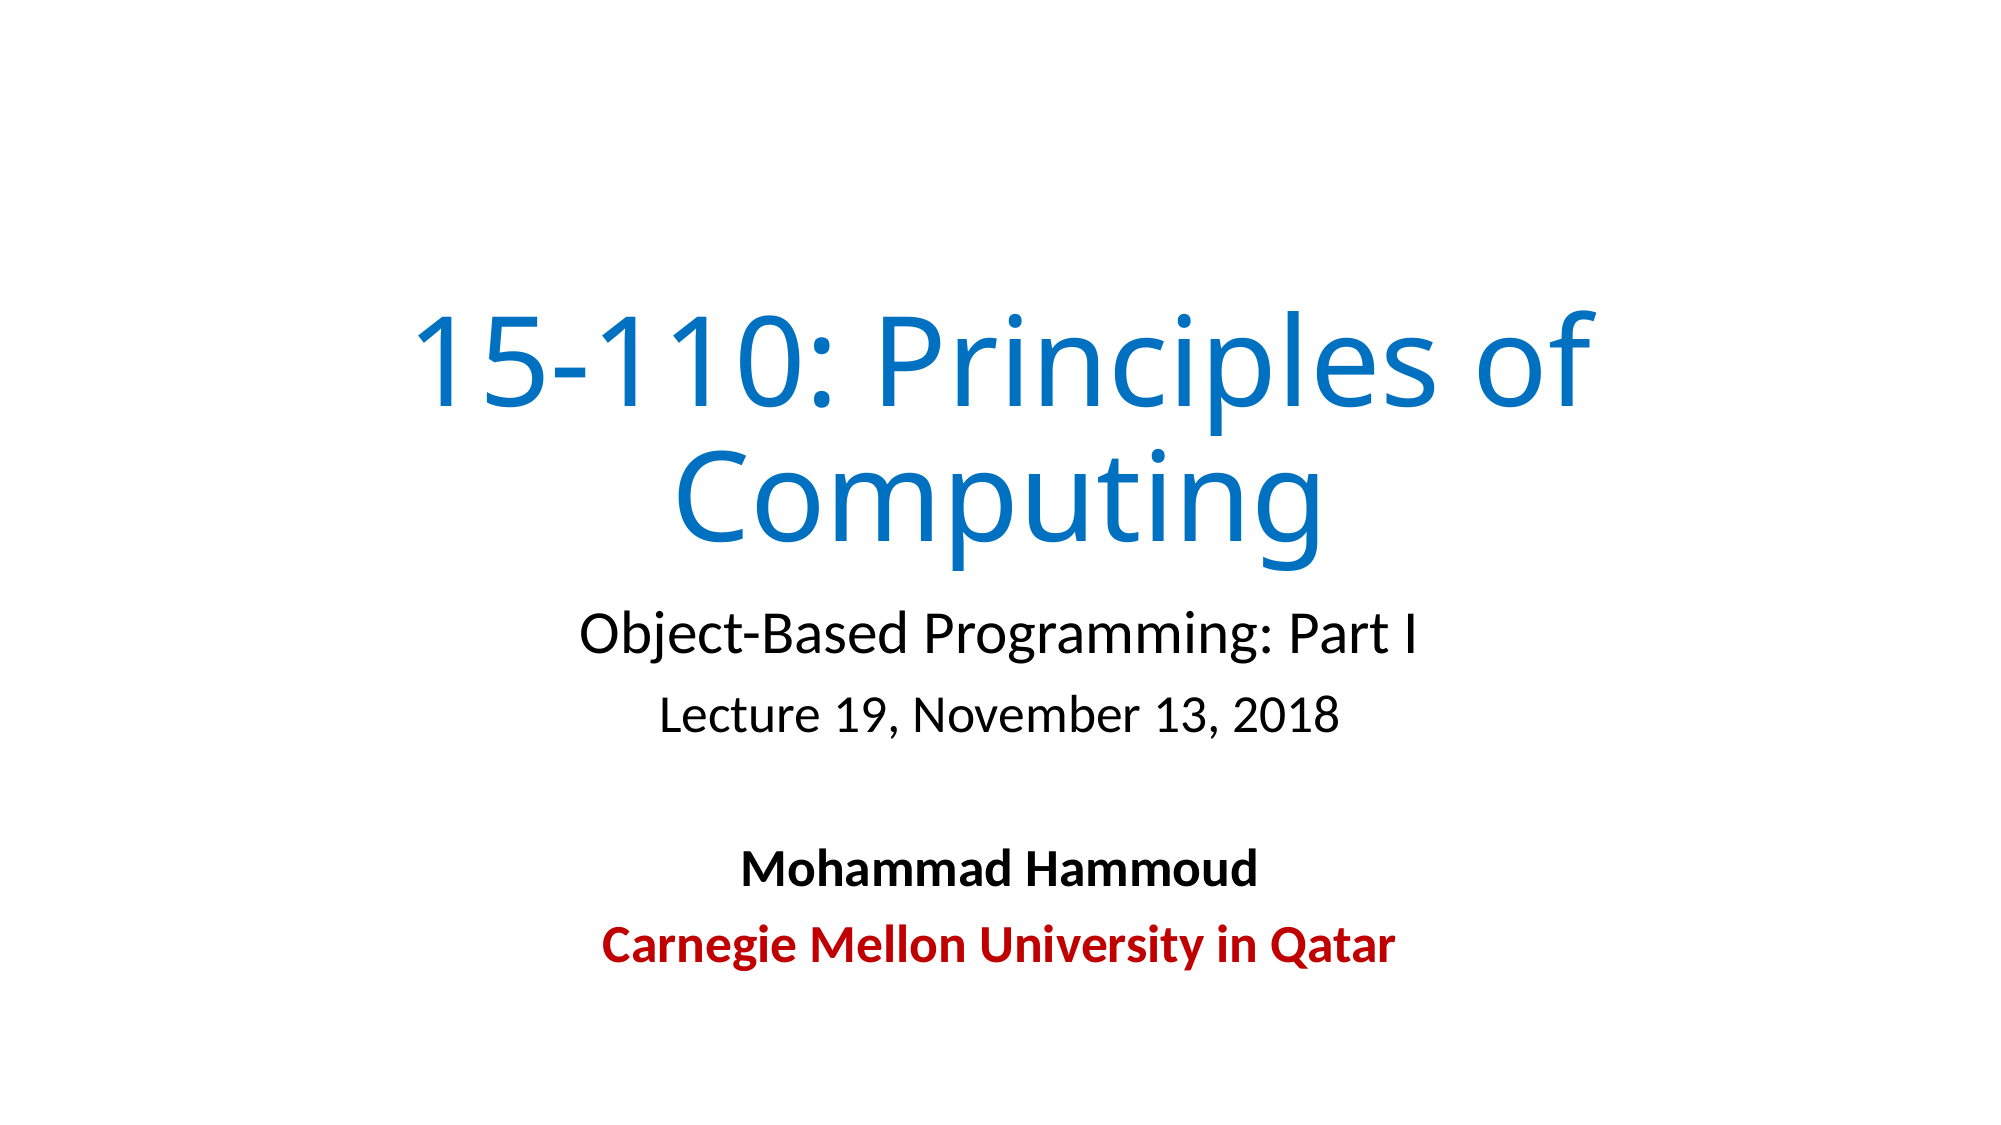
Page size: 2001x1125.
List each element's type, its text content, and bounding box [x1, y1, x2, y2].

subtitle Object-Based Programming: Part I Lecture 19, November 13, 2018 Mohammad Hammoud Carnegie Mellon University in Qatar [249, 592, 1750, 986]
title 15-110: Principles of Computing [249, 184, 1750, 576]
